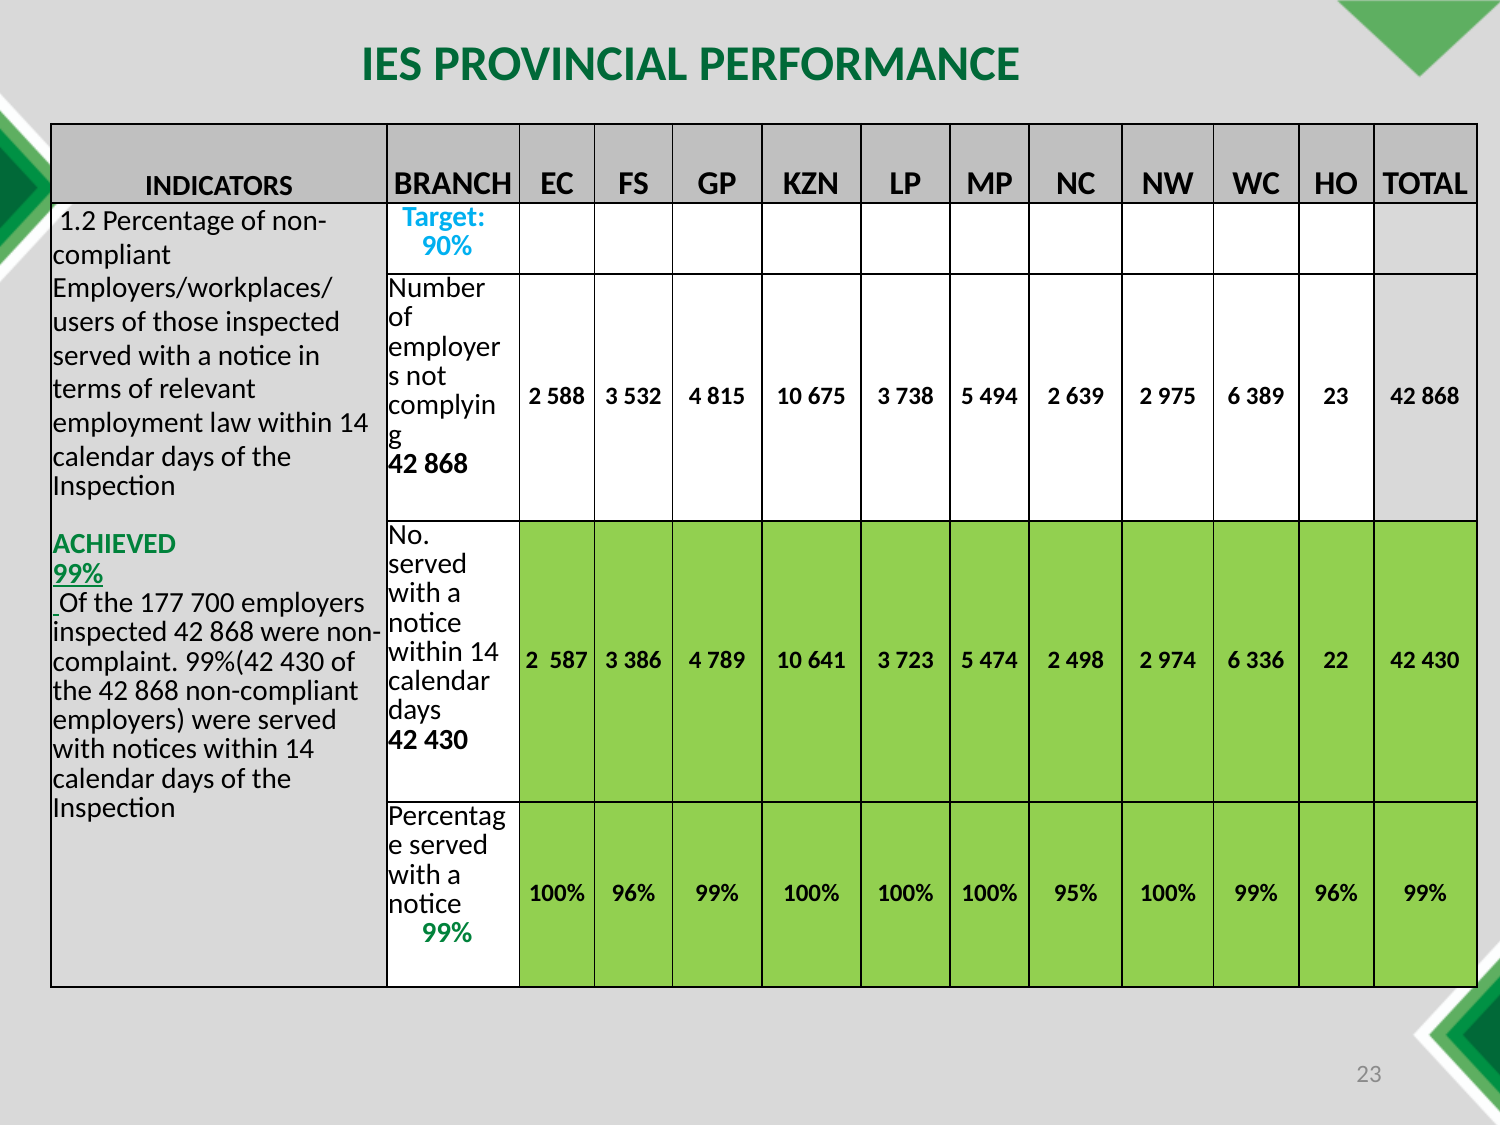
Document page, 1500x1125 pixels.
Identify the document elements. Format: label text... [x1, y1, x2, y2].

table_cell 1.2 Percentage of non-compliant Employers/workplaces/users of those inspected served with a notice in terms of relevant employment law within 14 calendar days of the Inspection ACHIEVED 99% Of the 177 700 employers inspected 42 868 were non-complaint. 99%(42 430 of the 42 868 non-compliant employers) were served with notices within 14 calendar days of the Inspection [52, 204, 386, 986]
table_header HO [1300, 125, 1373, 202]
table_header BRANCH [388, 125, 519, 202]
table_cell 10 641 [763, 522, 860, 801]
table_cell 3 532 [595, 275, 672, 520]
table_cell [862, 204, 949, 273]
table_cell 96% [1300, 803, 1373, 986]
table_cell [1030, 204, 1121, 273]
table_cell [951, 204, 1028, 273]
table_cell [1123, 204, 1213, 273]
table_cell 2 974 [1123, 522, 1213, 801]
table_cell [673, 204, 761, 273]
table_cell 6 389 [1214, 275, 1298, 520]
table_cell [595, 204, 672, 273]
table_header GP [673, 125, 761, 202]
table_header TOTAL [1375, 125, 1476, 202]
table_header MP [951, 125, 1028, 202]
table_cell 4 789 [673, 522, 761, 801]
table_cell 2 588 [520, 275, 594, 520]
table_header KZN [763, 125, 860, 202]
table_cell 96% [595, 803, 672, 986]
table_cell [1375, 204, 1476, 273]
text_box IES PROVINCIAL PERFORMANCE [51, 22, 1331, 98]
table_header LP [862, 125, 949, 202]
table_cell 99% [1375, 803, 1476, 986]
table_cell 5 494 [951, 275, 1028, 520]
table_cell Percentage served with a notice 99% [388, 803, 519, 986]
table_header EC [520, 125, 594, 202]
table_cell [1214, 204, 1298, 273]
table_cell [763, 204, 860, 273]
slide_number 23 [1059, 1042, 1397, 1103]
table_cell 42 430 [1375, 522, 1476, 801]
table_cell 100% [951, 803, 1028, 986]
table_cell [520, 204, 594, 273]
table_cell 42 868 [1375, 275, 1476, 520]
table_cell 22 [1300, 522, 1373, 801]
table_cell 99% [673, 803, 761, 986]
table_cell 100% [520, 803, 594, 986]
table_cell 23 [1300, 275, 1373, 520]
table_cell [1300, 204, 1373, 273]
table_header NW [1123, 125, 1213, 202]
table_cell 2 639 [1030, 275, 1121, 520]
table_header FS [595, 125, 672, 202]
table_cell 100% [1123, 803, 1213, 986]
table_cell 99% [1214, 803, 1298, 986]
table_cell 3 738 [862, 275, 949, 520]
table_cell Number of employers not complying 42 868 [388, 275, 519, 520]
table_header INDICATORS [52, 125, 386, 202]
table_cell 2 587 [520, 522, 594, 801]
table_cell 95% [1030, 803, 1121, 986]
table_cell Target: 90% [388, 204, 519, 273]
table_header NC [1030, 125, 1121, 202]
table_cell 5 474 [951, 522, 1028, 801]
table_cell 2 498 [1030, 522, 1121, 801]
table_cell 6 336 [1214, 522, 1298, 801]
table_cell 100% [763, 803, 860, 986]
table_cell 2 975 [1123, 275, 1213, 520]
table_cell 4 815 [673, 275, 761, 520]
table_cell 10 675 [763, 275, 860, 520]
table_cell 3 723 [862, 522, 949, 801]
table_cell 3 386 [595, 522, 672, 801]
table_cell 100% [862, 803, 949, 986]
table_cell No. served with a notice within 14 calendar days 42 430 [388, 522, 519, 801]
table_header WC [1214, 125, 1298, 202]
